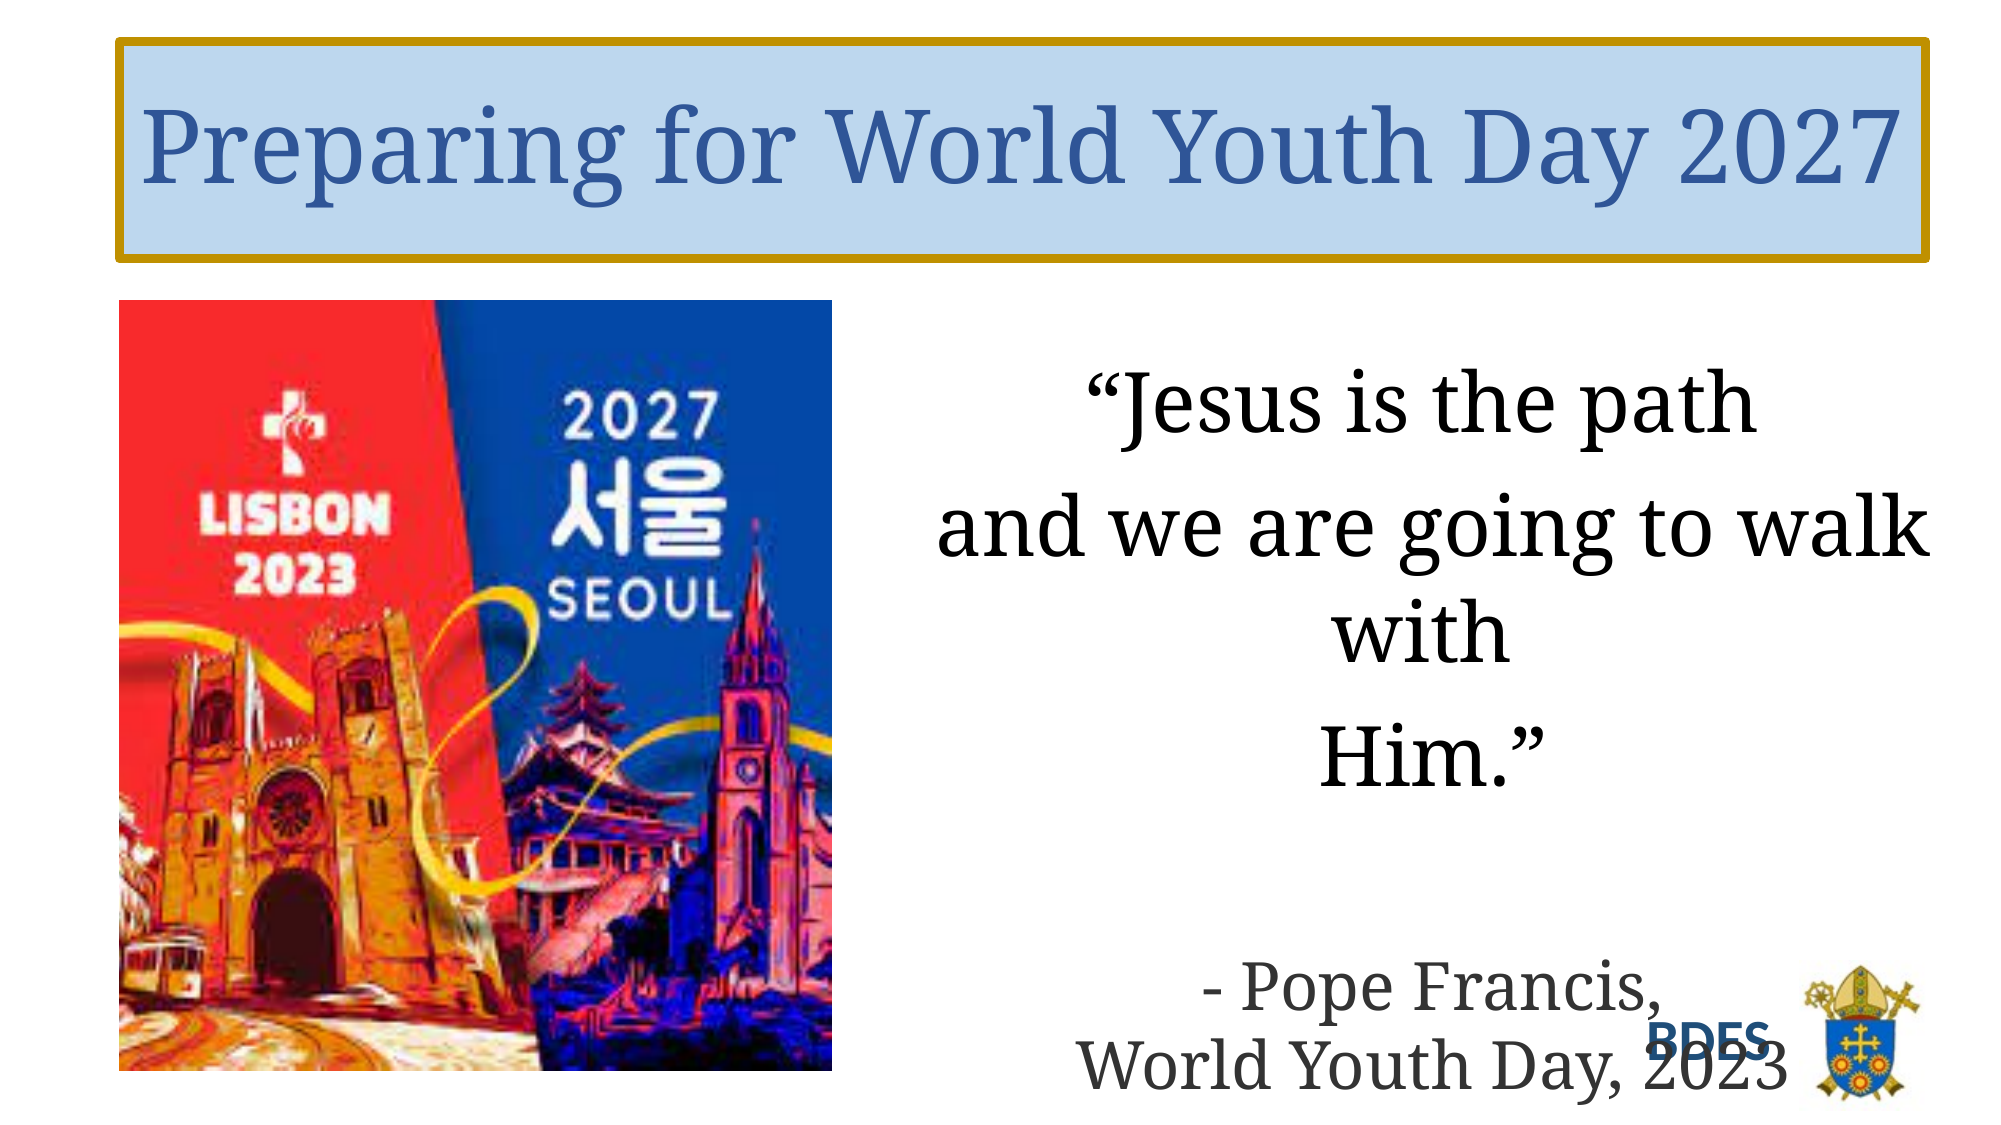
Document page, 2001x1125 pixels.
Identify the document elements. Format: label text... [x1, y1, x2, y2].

picture [119, 300, 832, 1071]
text_box Preparing for World Youth Day 2027 [119, 41, 1926, 259]
picture [1799, 960, 1926, 1111]
text_box “Jesus is the path and we are going to walk with Him.” - Pope Francis, World Youth Day, 2023 [831, 334, 2000, 1111]
